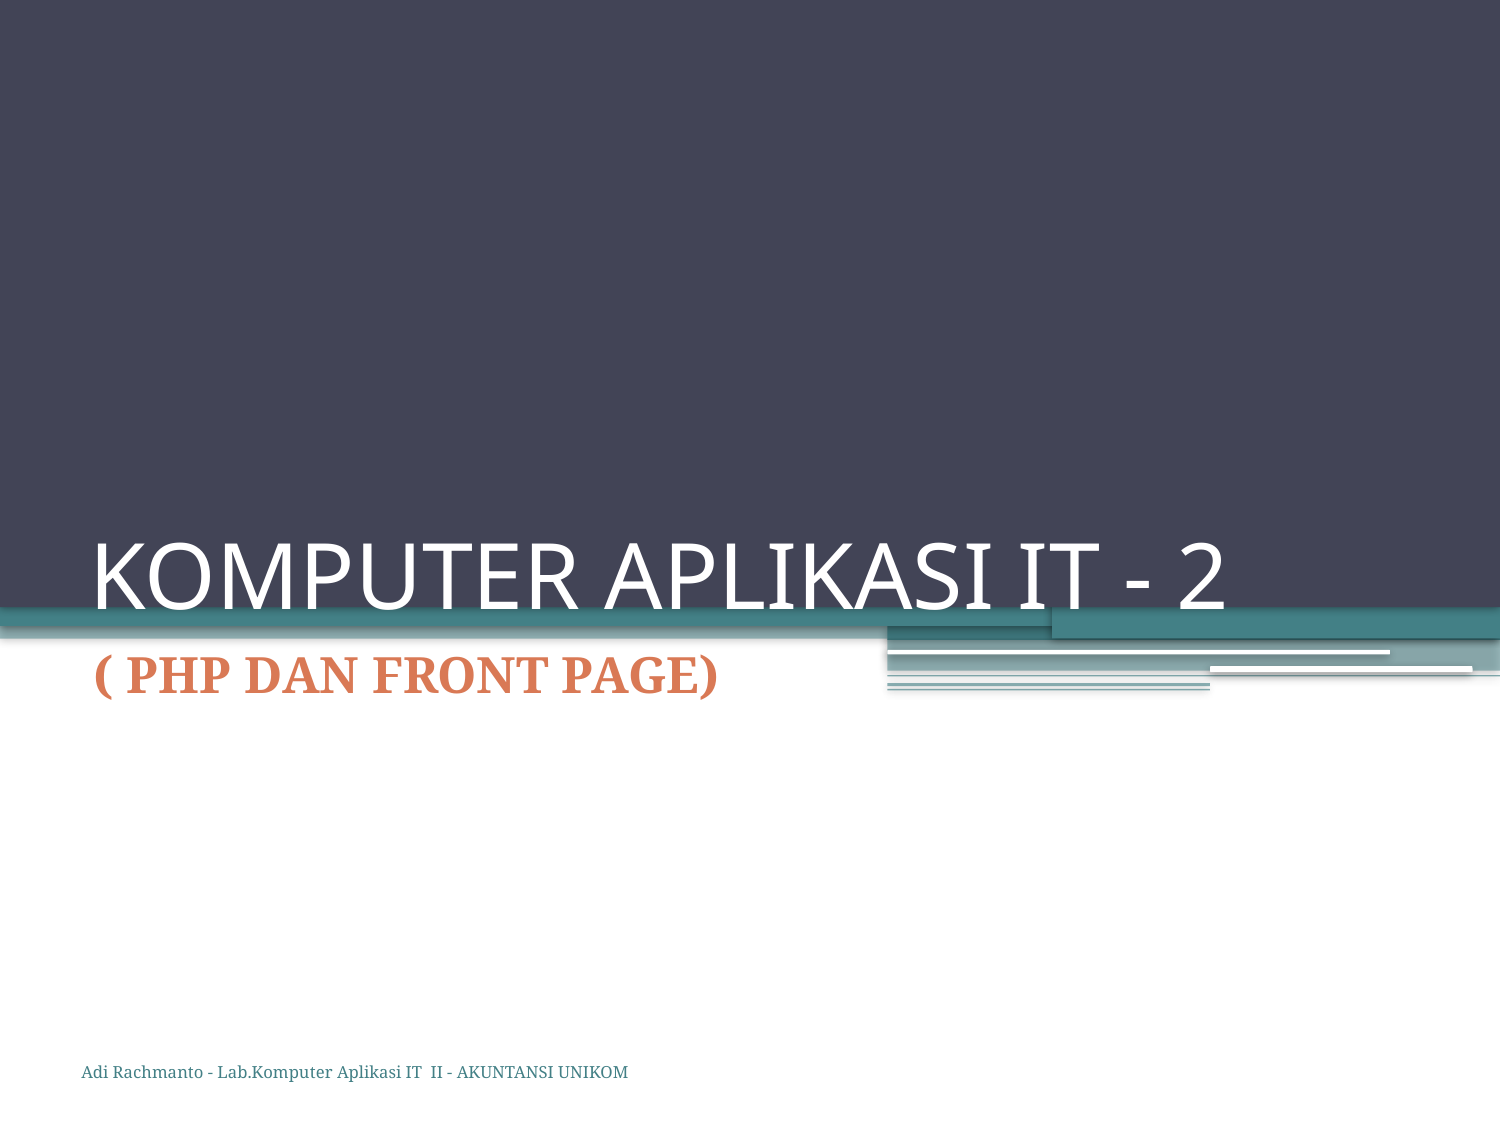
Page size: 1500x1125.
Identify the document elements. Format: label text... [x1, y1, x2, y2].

title KOMPUTER APLIKASI IT - 2 [75, 394, 1463, 636]
subtitle ( PHP DAN FRONT PAGE) [68, 636, 882, 727]
footer Adi Rachmanto - Lab.Komputer Aplikasi IT II - AKUNTANSI UNIKOM [35, 1054, 645, 1095]
